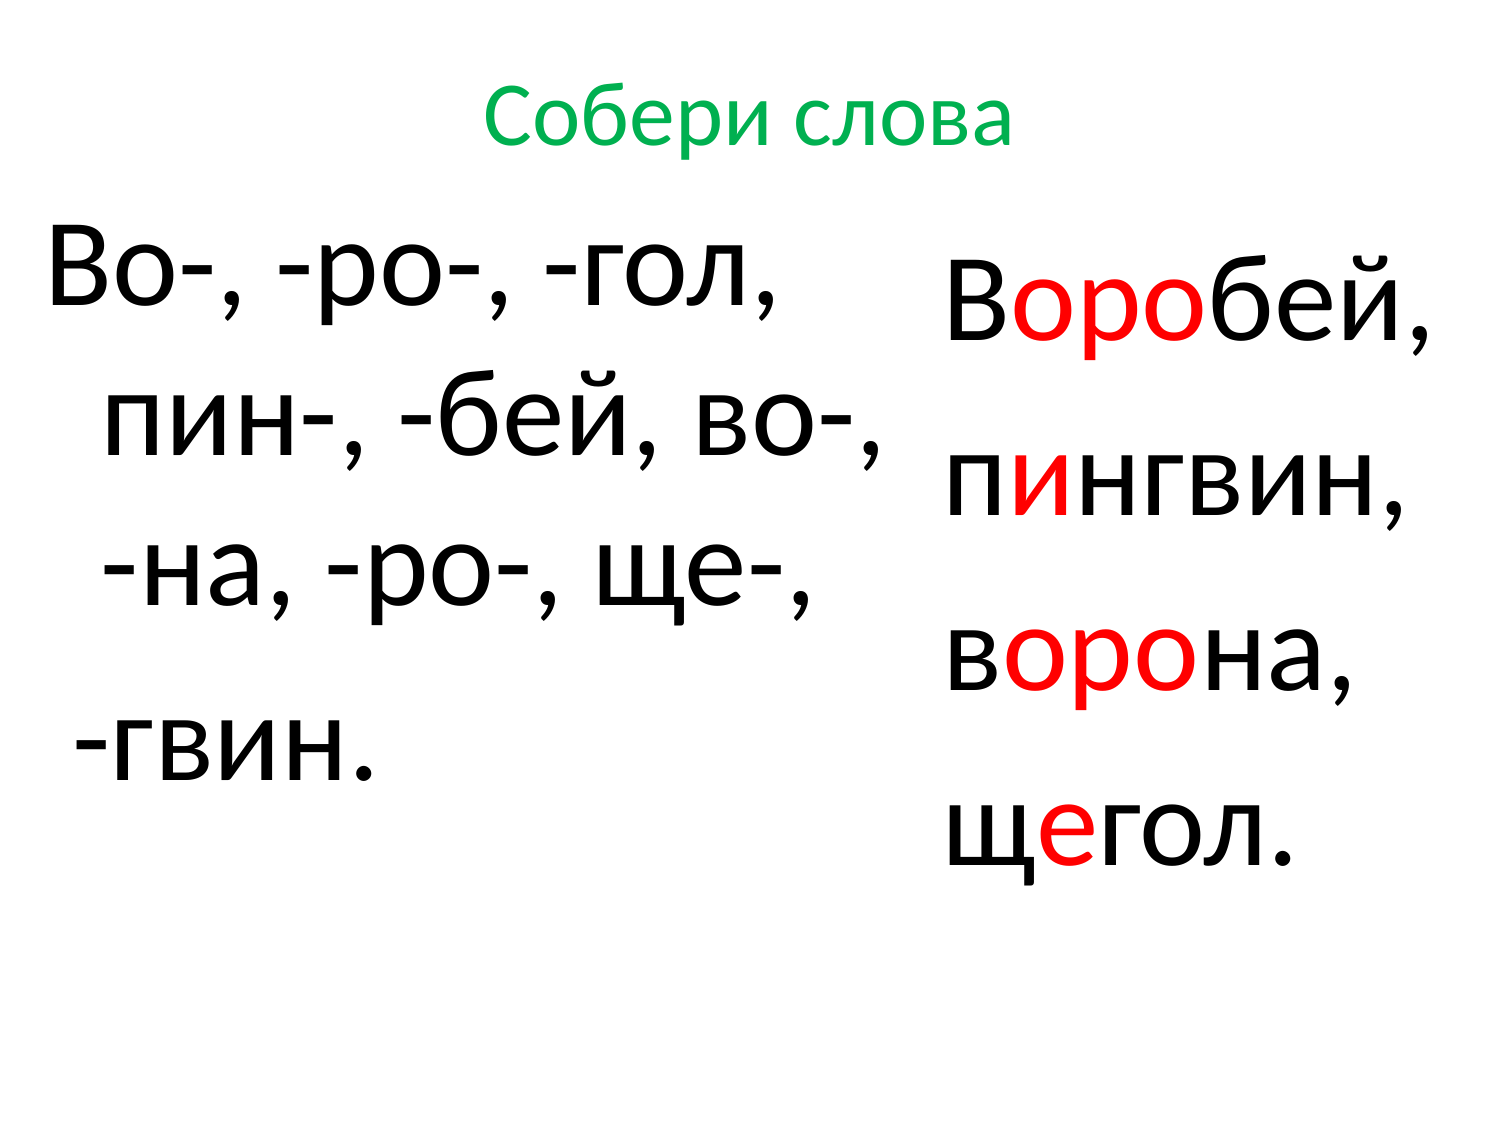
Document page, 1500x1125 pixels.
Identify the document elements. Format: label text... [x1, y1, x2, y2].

title Собери слова [75, 45, 1425, 173]
list Во-, -ро-, -гол, пин-, -бей, во-, -на, -ро-, ще-, -гвин. [29, 172, 904, 1083]
list Воробей, пингвин, ворона, щегол. [927, 208, 1459, 1071]
